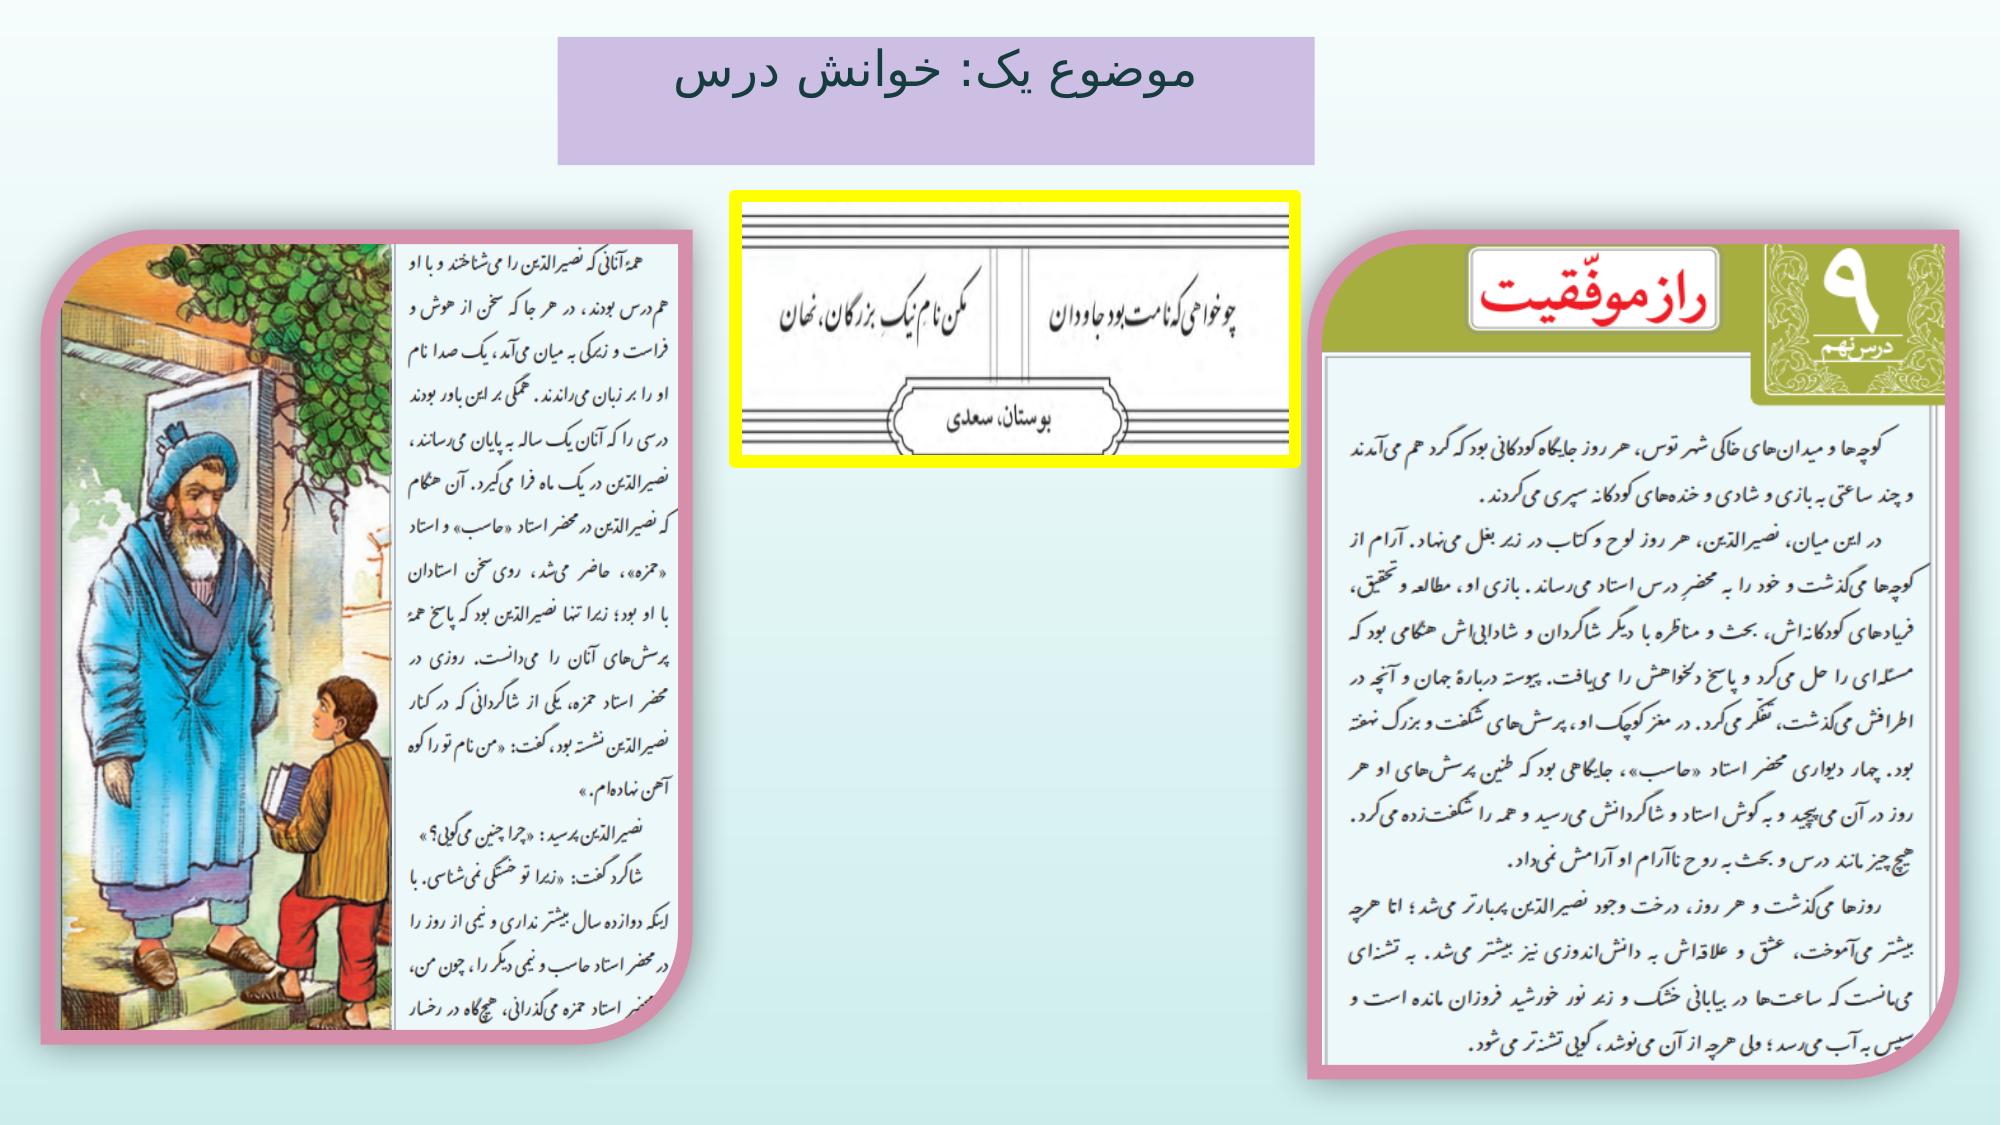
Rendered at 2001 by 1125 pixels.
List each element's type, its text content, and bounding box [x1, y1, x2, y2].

picture [47, 236, 686, 1038]
picture [1314, 236, 1953, 1073]
text_box موضوع یک: خوانش درس [557, 36, 1315, 166]
picture [741, 202, 1289, 456]
